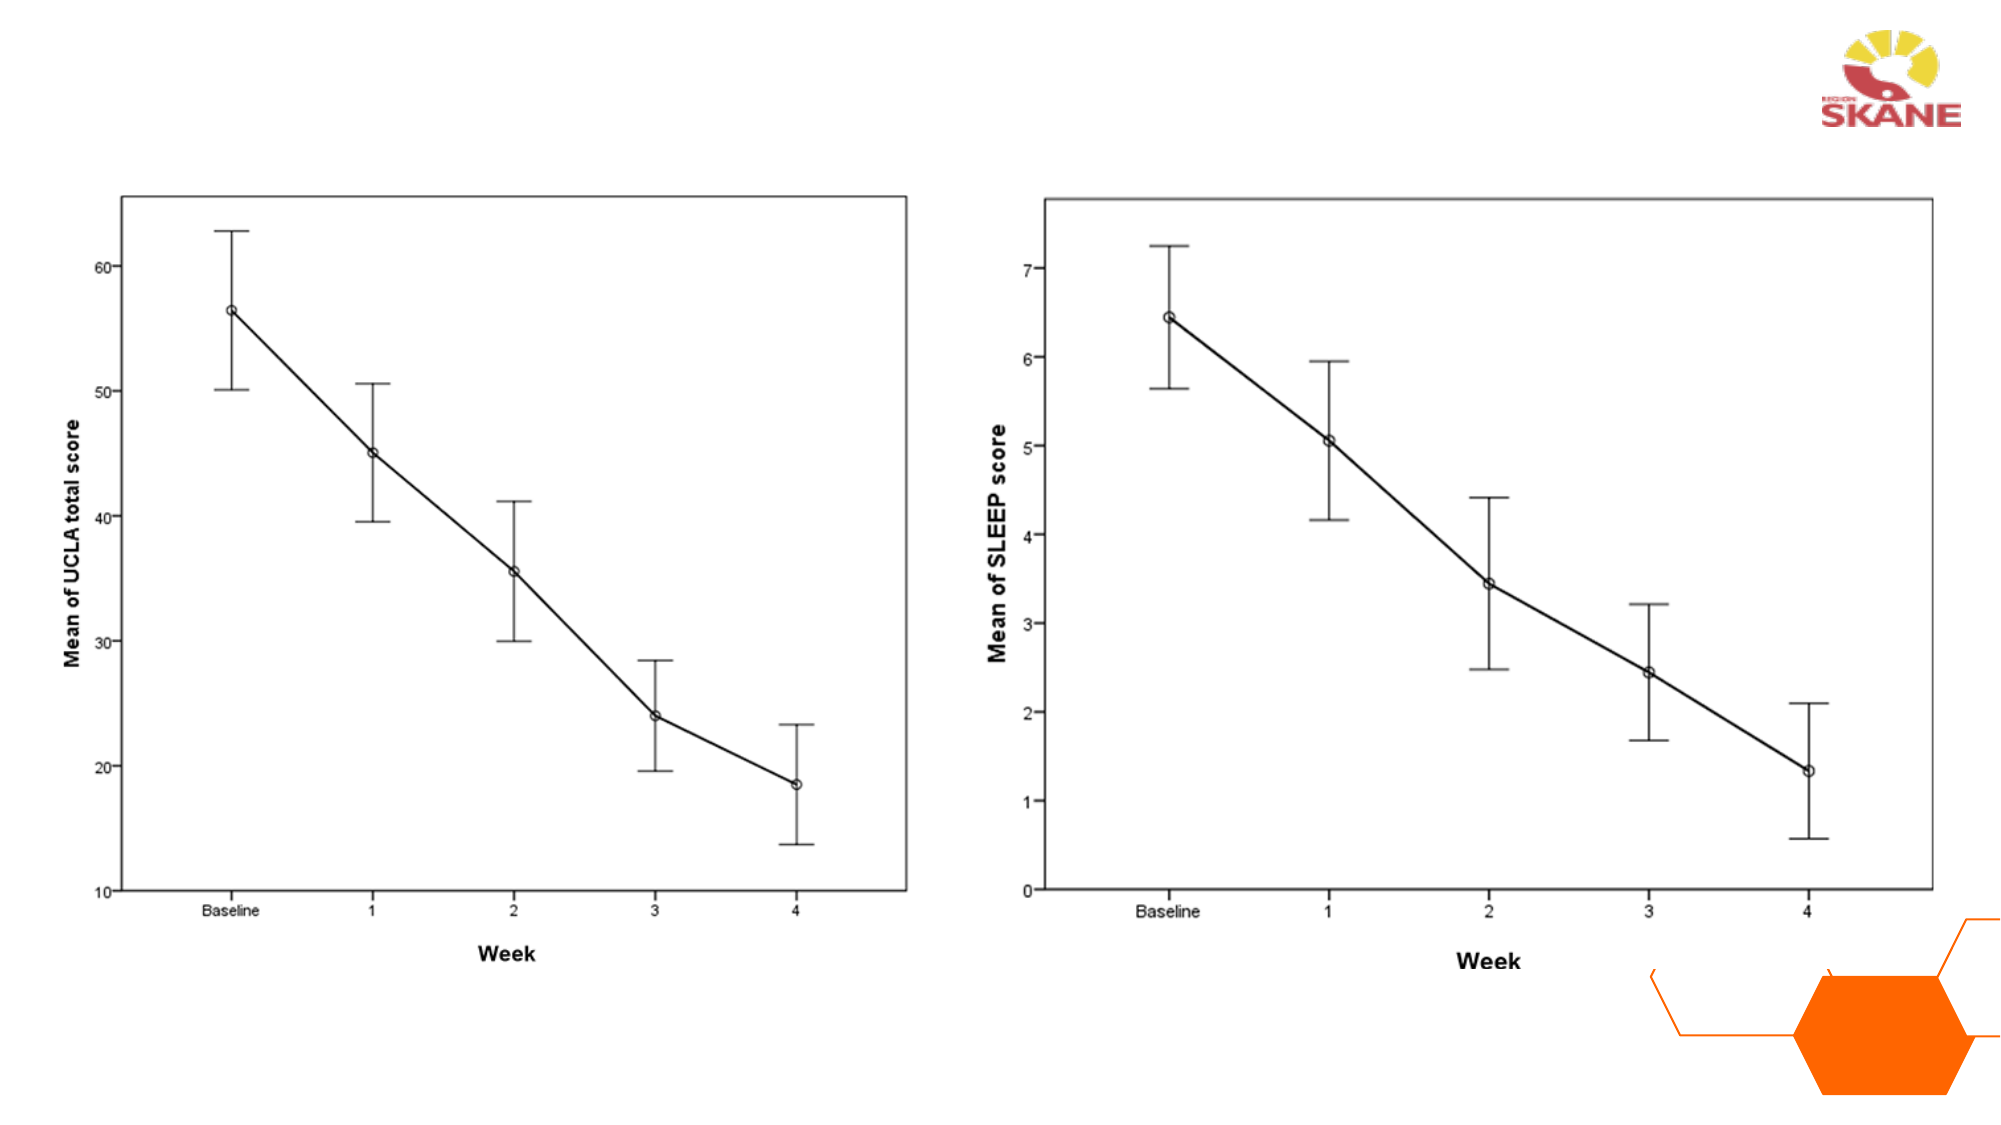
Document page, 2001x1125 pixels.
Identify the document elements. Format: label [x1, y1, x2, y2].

picture [1822, 30, 1961, 127]
list [63, 195, 1934, 970]
